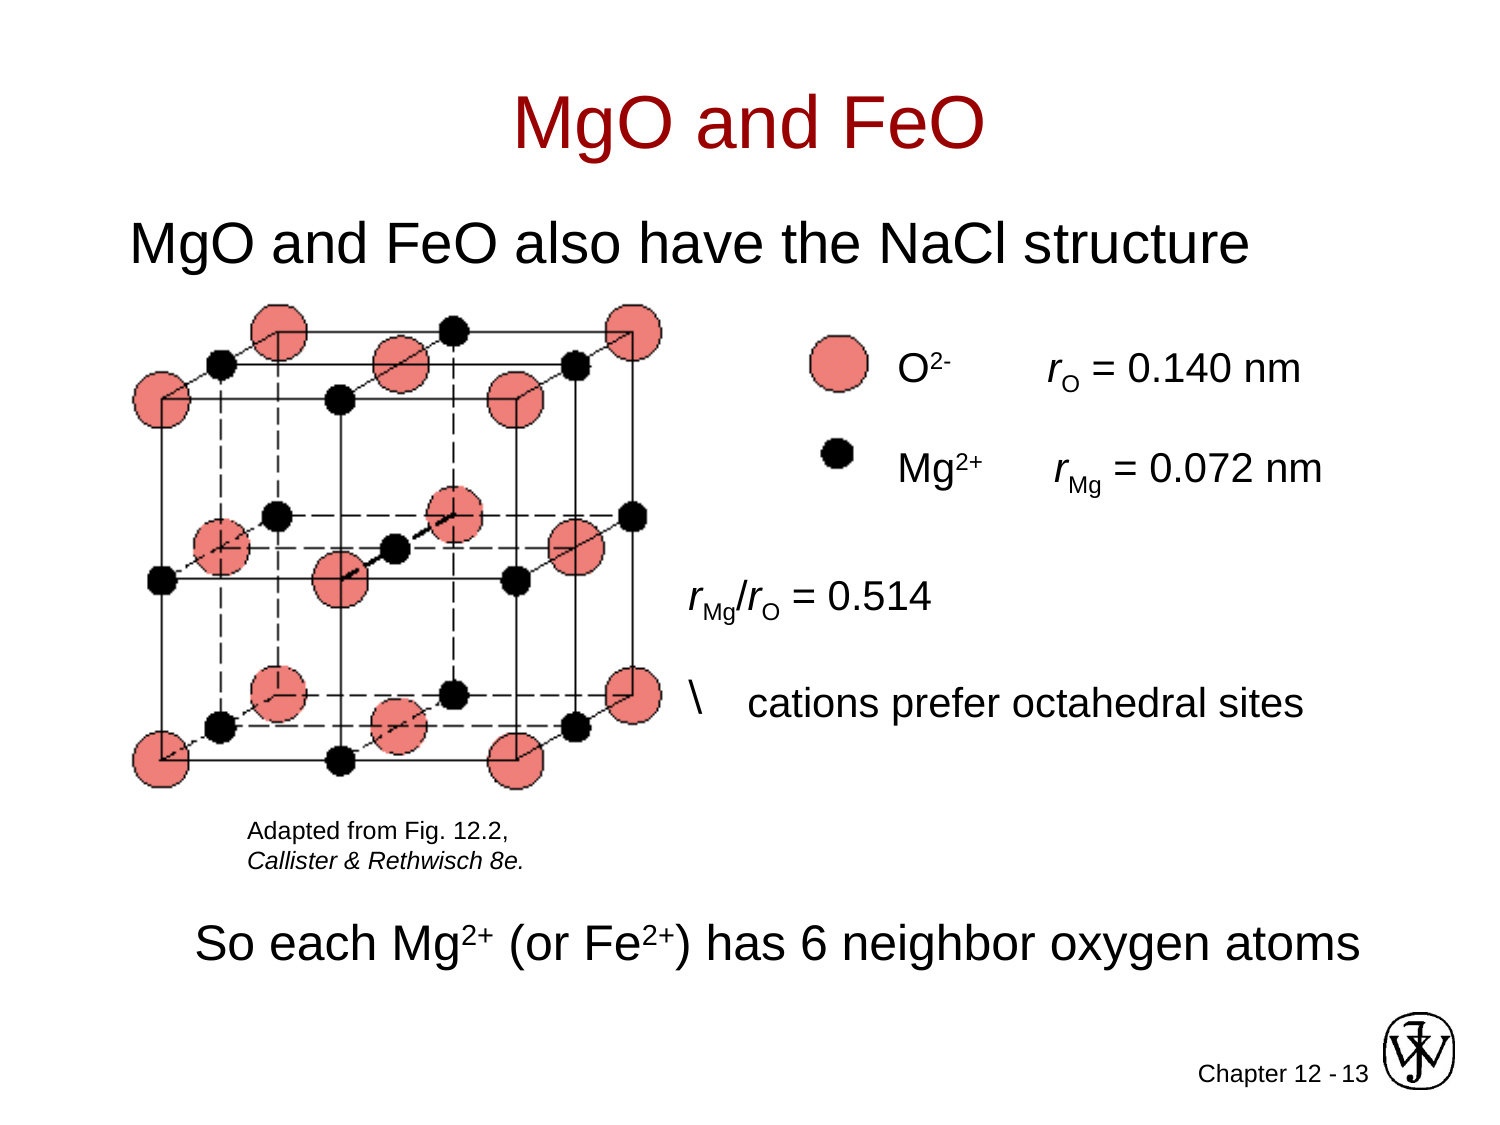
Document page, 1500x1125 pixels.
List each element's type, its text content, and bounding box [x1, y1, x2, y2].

title MgO and FeO [62, 62, 1438, 176]
slide_number 13 [1258, 1049, 1453, 1109]
text_box Adapted from Fig. 12.2, Callister & Rethwisch 8e. [247, 814, 541, 875]
text_box So each Mg2+ (or Fe2+) has 6 neighbor oxygen atoms [179, 903, 1377, 978]
text_box MgO and FeO also have the NaCl structure [114, 197, 1268, 283]
picture [1383, 1012, 1455, 1090]
text_box O2- rO = 0.140 nm Mg2+ rMg = 0.072 nm [882, 321, 1364, 506]
text_box rMg/rO = 0.514 cations prefer octahedral sites [681, 561, 1500, 733]
picture [124, 299, 677, 800]
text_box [799, 324, 876, 476]
